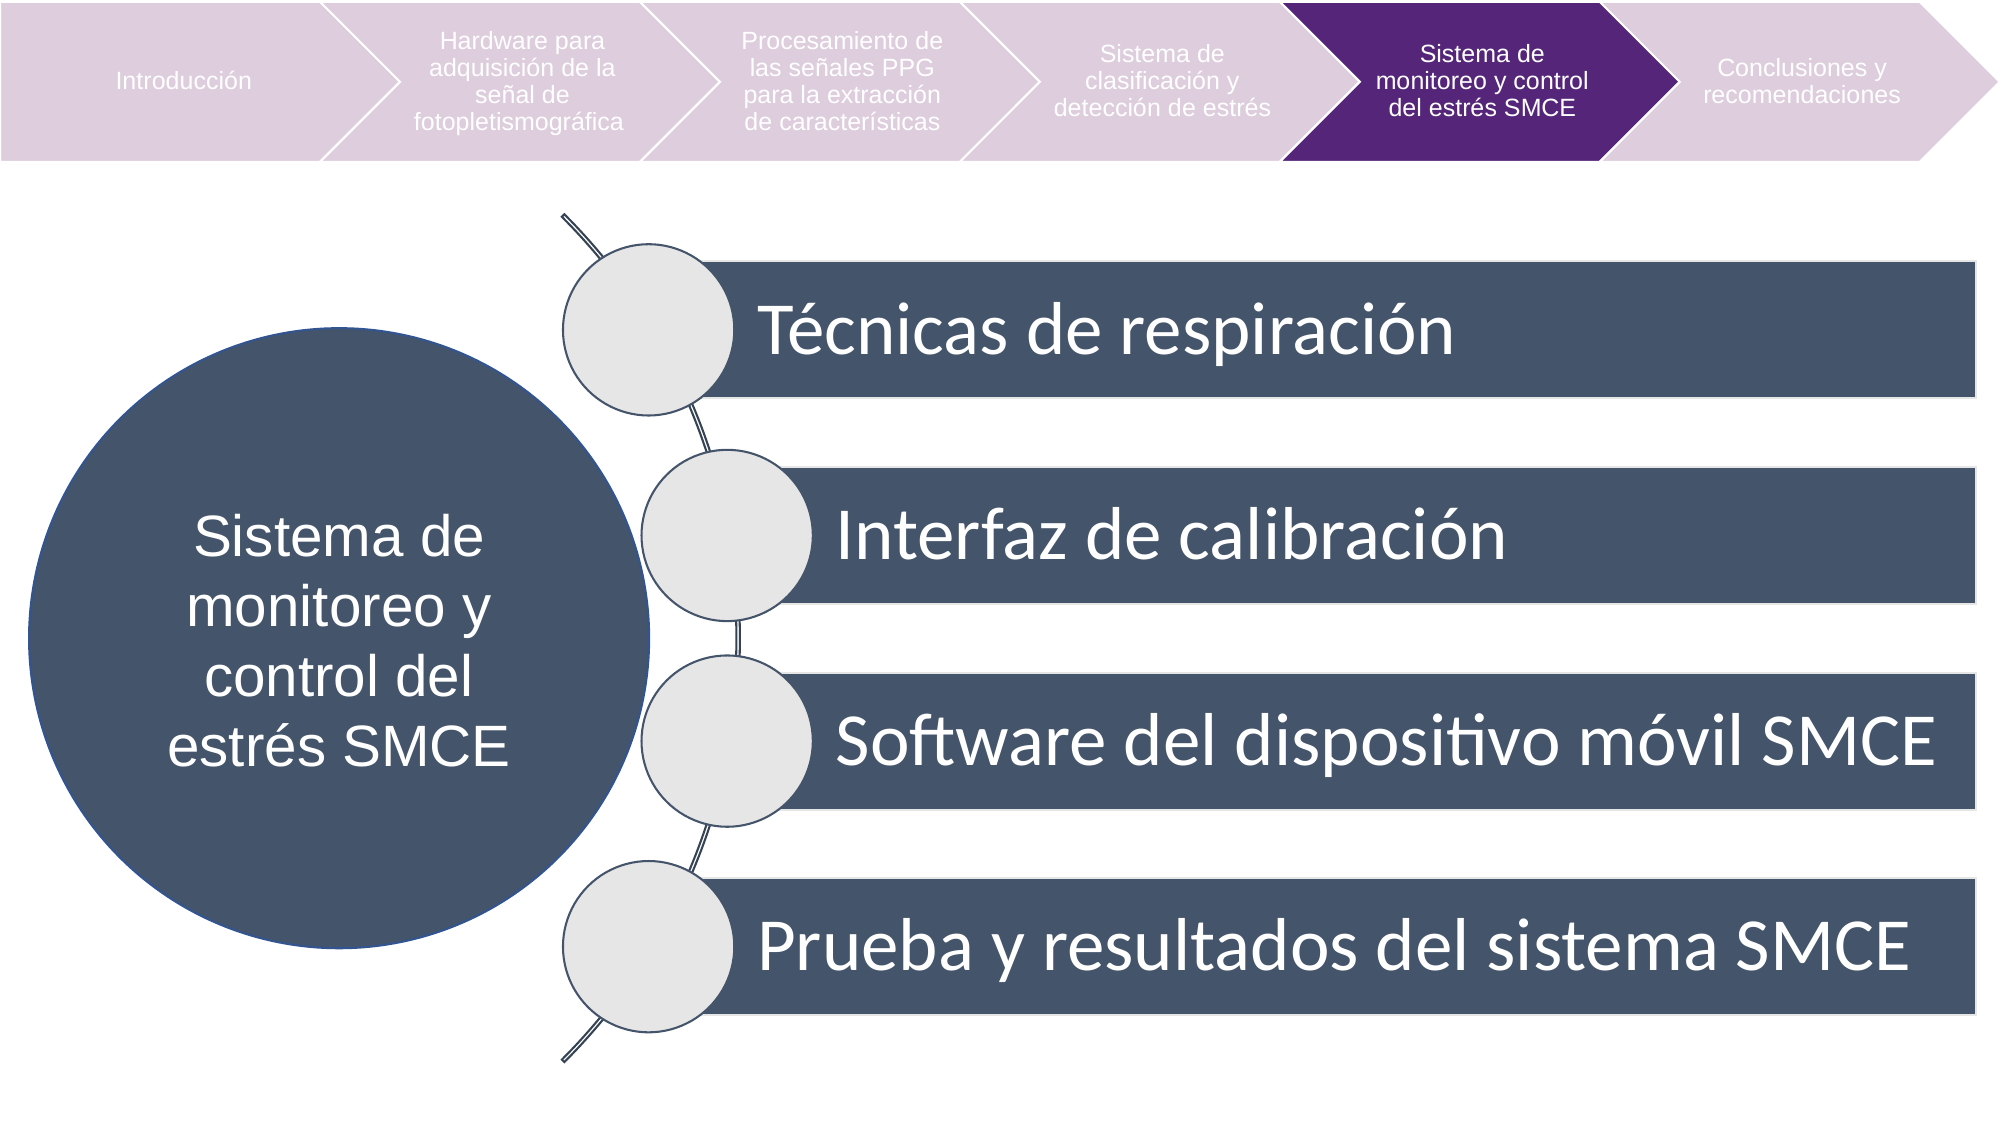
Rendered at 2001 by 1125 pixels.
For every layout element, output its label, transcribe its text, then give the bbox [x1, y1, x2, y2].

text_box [548, 192, 1989, 1084]
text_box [0, 0, 2000, 164]
text_box Sistema de monitoreo y control del estrés SMCE [28, 327, 548, 950]
